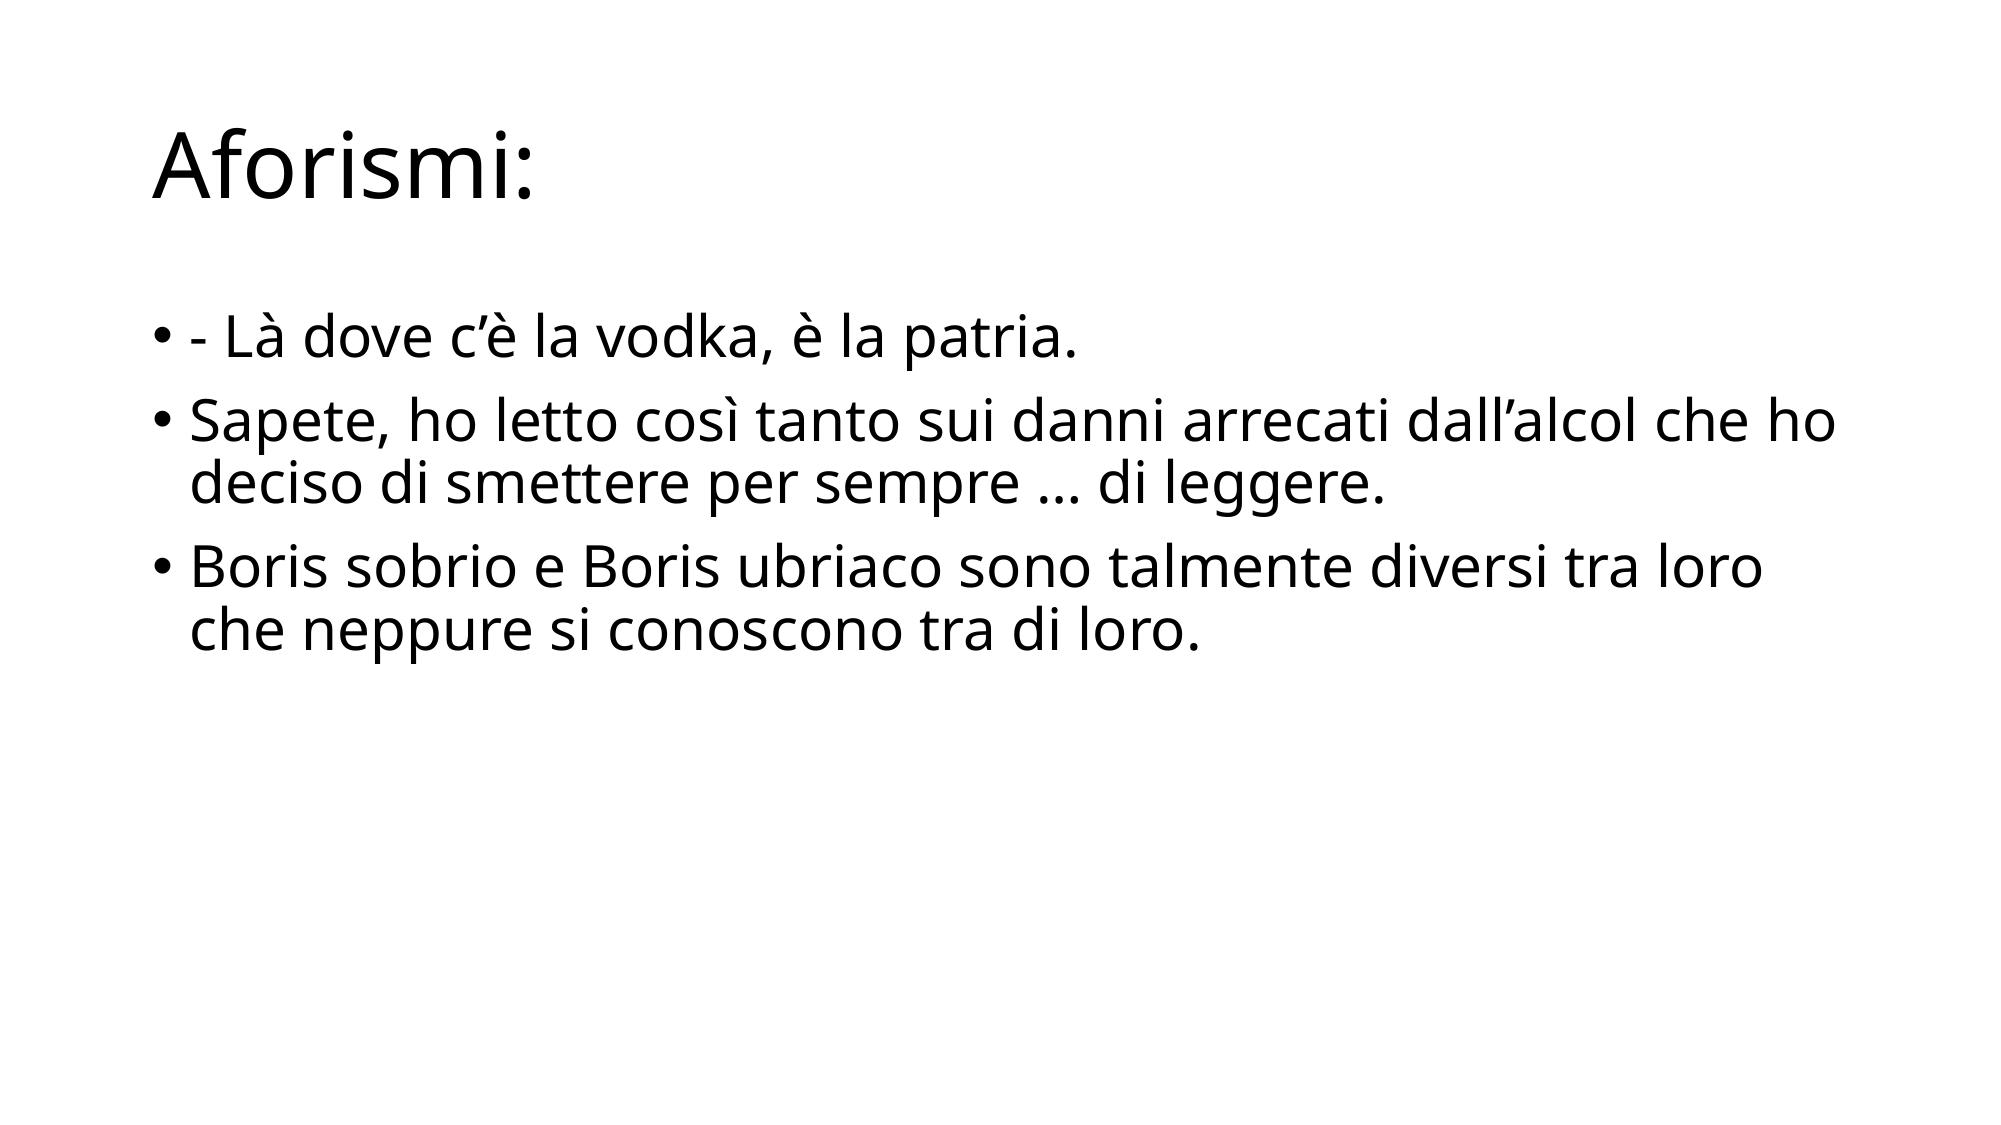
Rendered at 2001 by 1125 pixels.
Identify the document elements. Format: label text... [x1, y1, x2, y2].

list - Là dove c’è la vodka, è la patria. Sapete, ho letto così tanto sui danni arrecati dall’alcol che ho deciso di smettere per sempre … di leggere. Boris sobrio e Boris ubriaco sono talmente diversi tra loro che neppure si conoscono tra di loro. [137, 299, 1863, 1014]
title Aforismi: [137, 59, 1863, 278]
